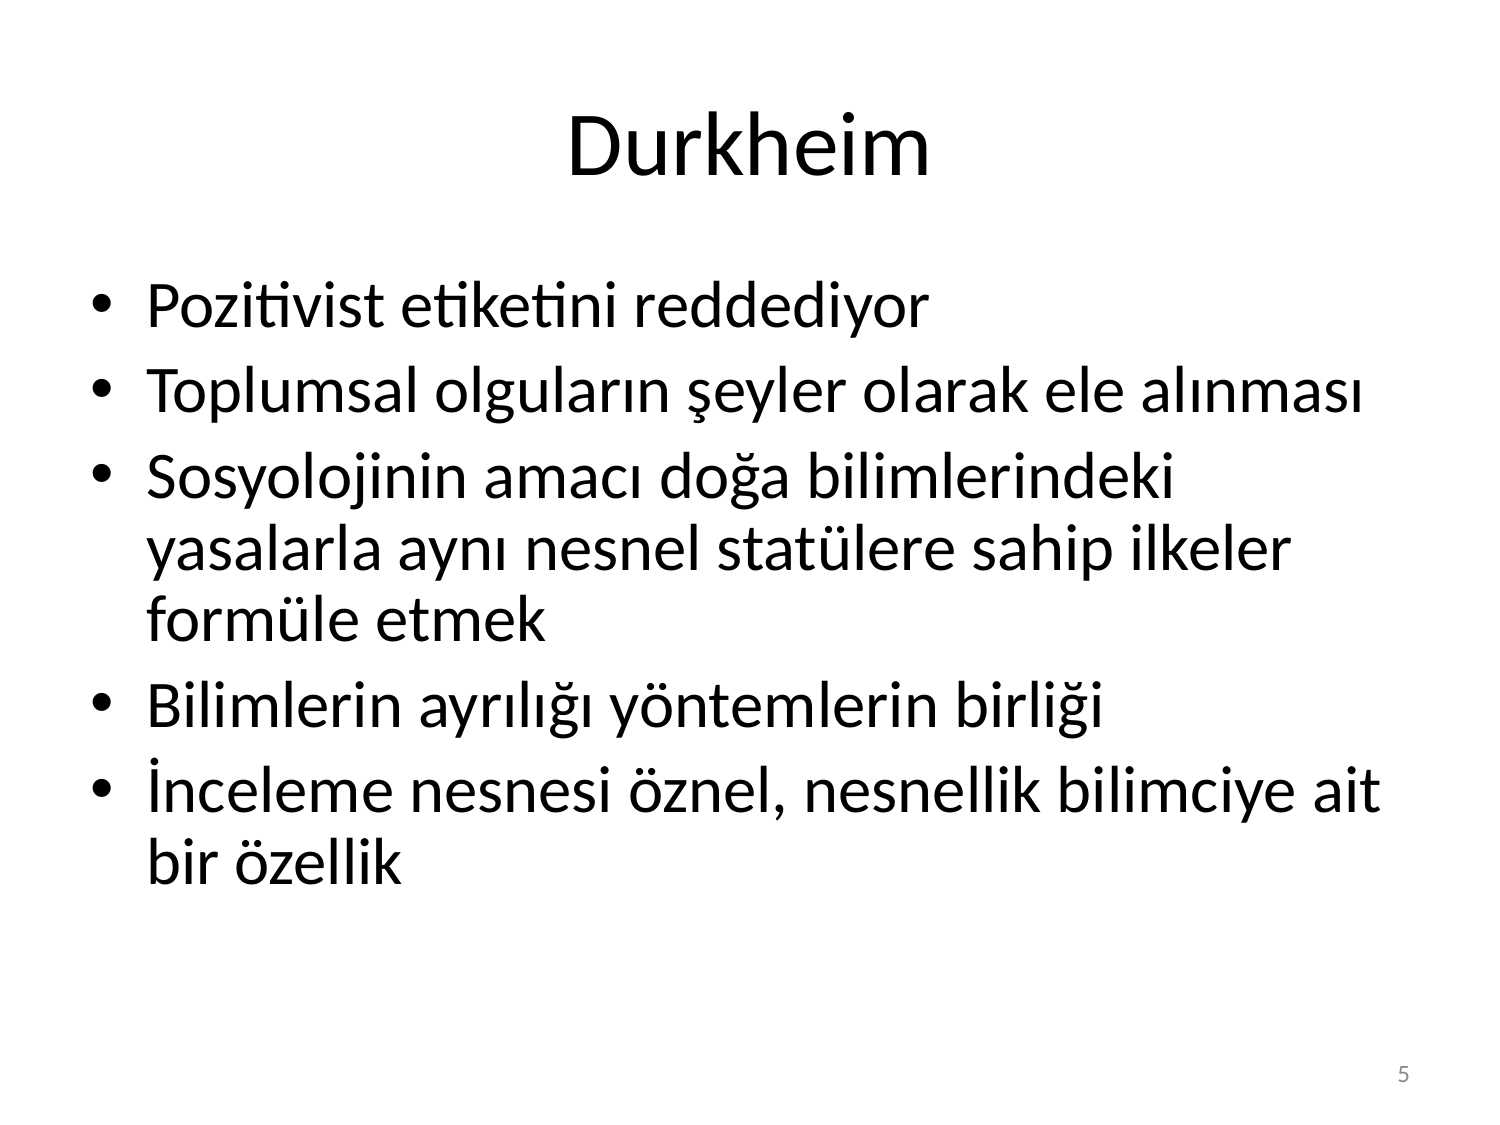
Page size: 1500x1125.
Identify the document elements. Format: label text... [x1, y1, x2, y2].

title Durkheim [75, 45, 1425, 233]
slide_number 5 [1074, 1042, 1425, 1103]
list Pozitivist etiketini reddediyor Toplumsal olguların şeyler olarak ele alınması Sosyolojinin amacı doğa bilimlerindeki yasalarla aynı nesnel statülere sahip ilkeler formüle etmek Bilimlerin ayrılığı yöntemlerin birliği İnceleme nesnesi öznel, nesnellik bilimciye ait bir özellik [75, 262, 1425, 1005]
